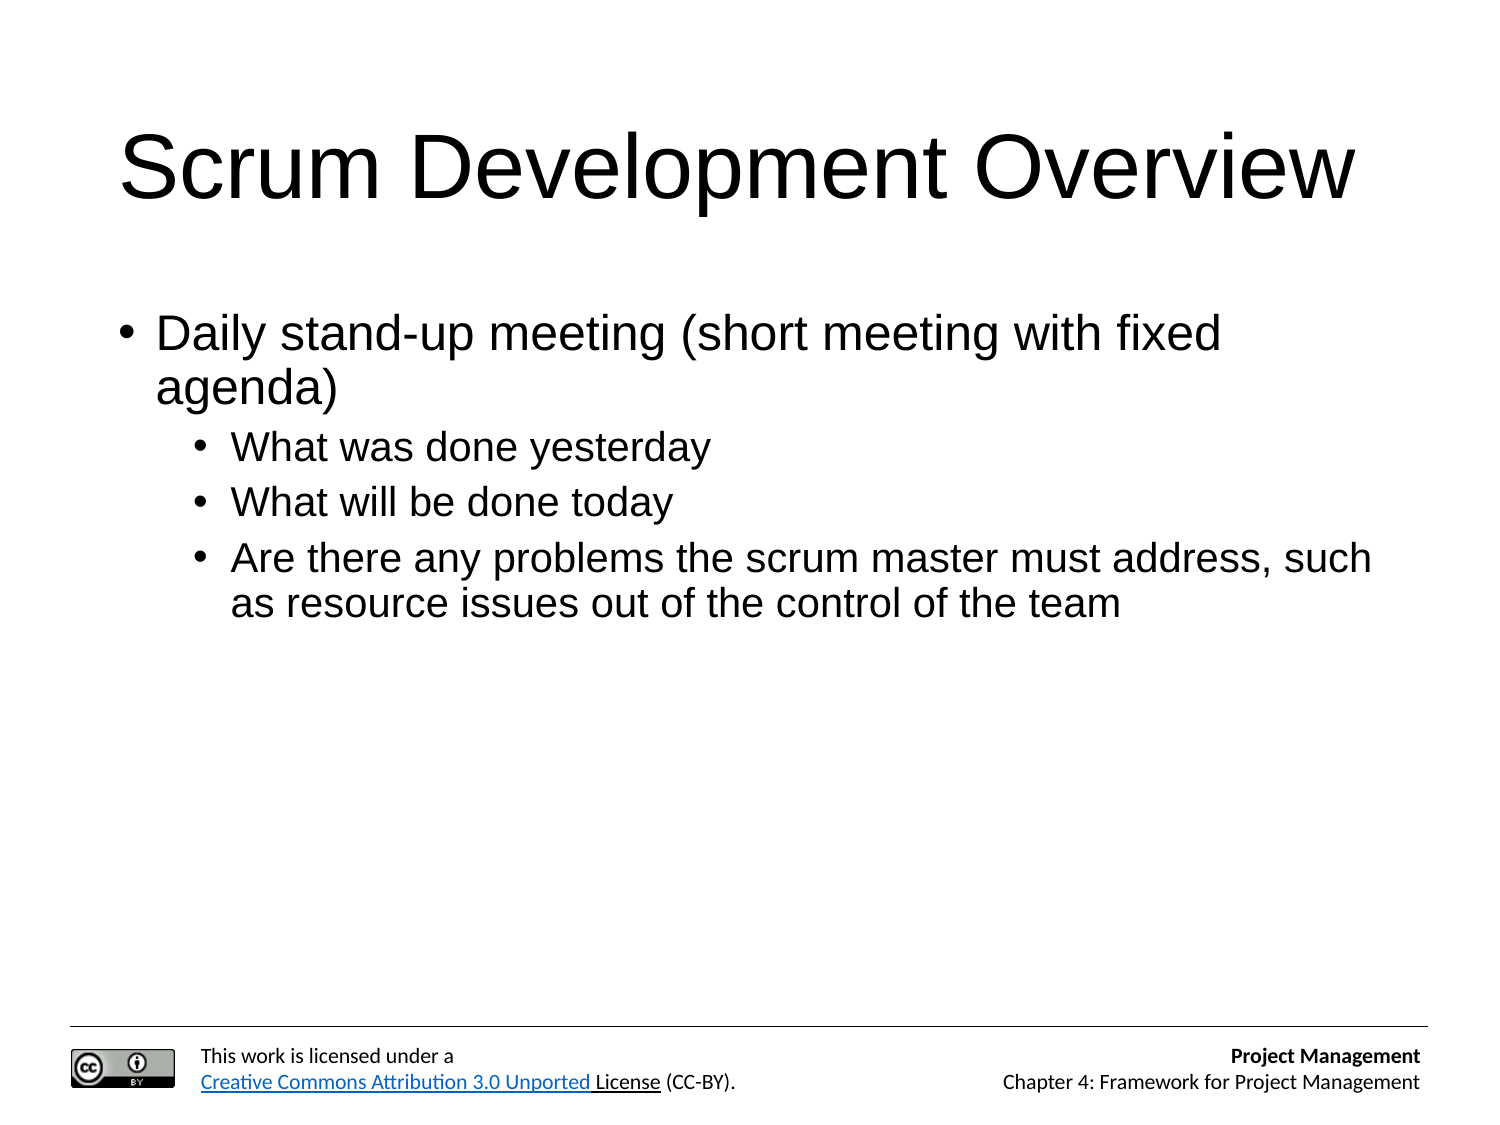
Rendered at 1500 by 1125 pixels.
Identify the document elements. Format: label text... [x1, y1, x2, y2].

title Scrum Development Overview [103, 59, 1397, 278]
picture [71, 1049, 175, 1088]
list Daily stand-up meeting (short meeting with fixed agenda) What was done yesterday What will be done today Are there any problems the scrum master must address, such as resource issues out of the control of the team [103, 299, 1397, 1014]
